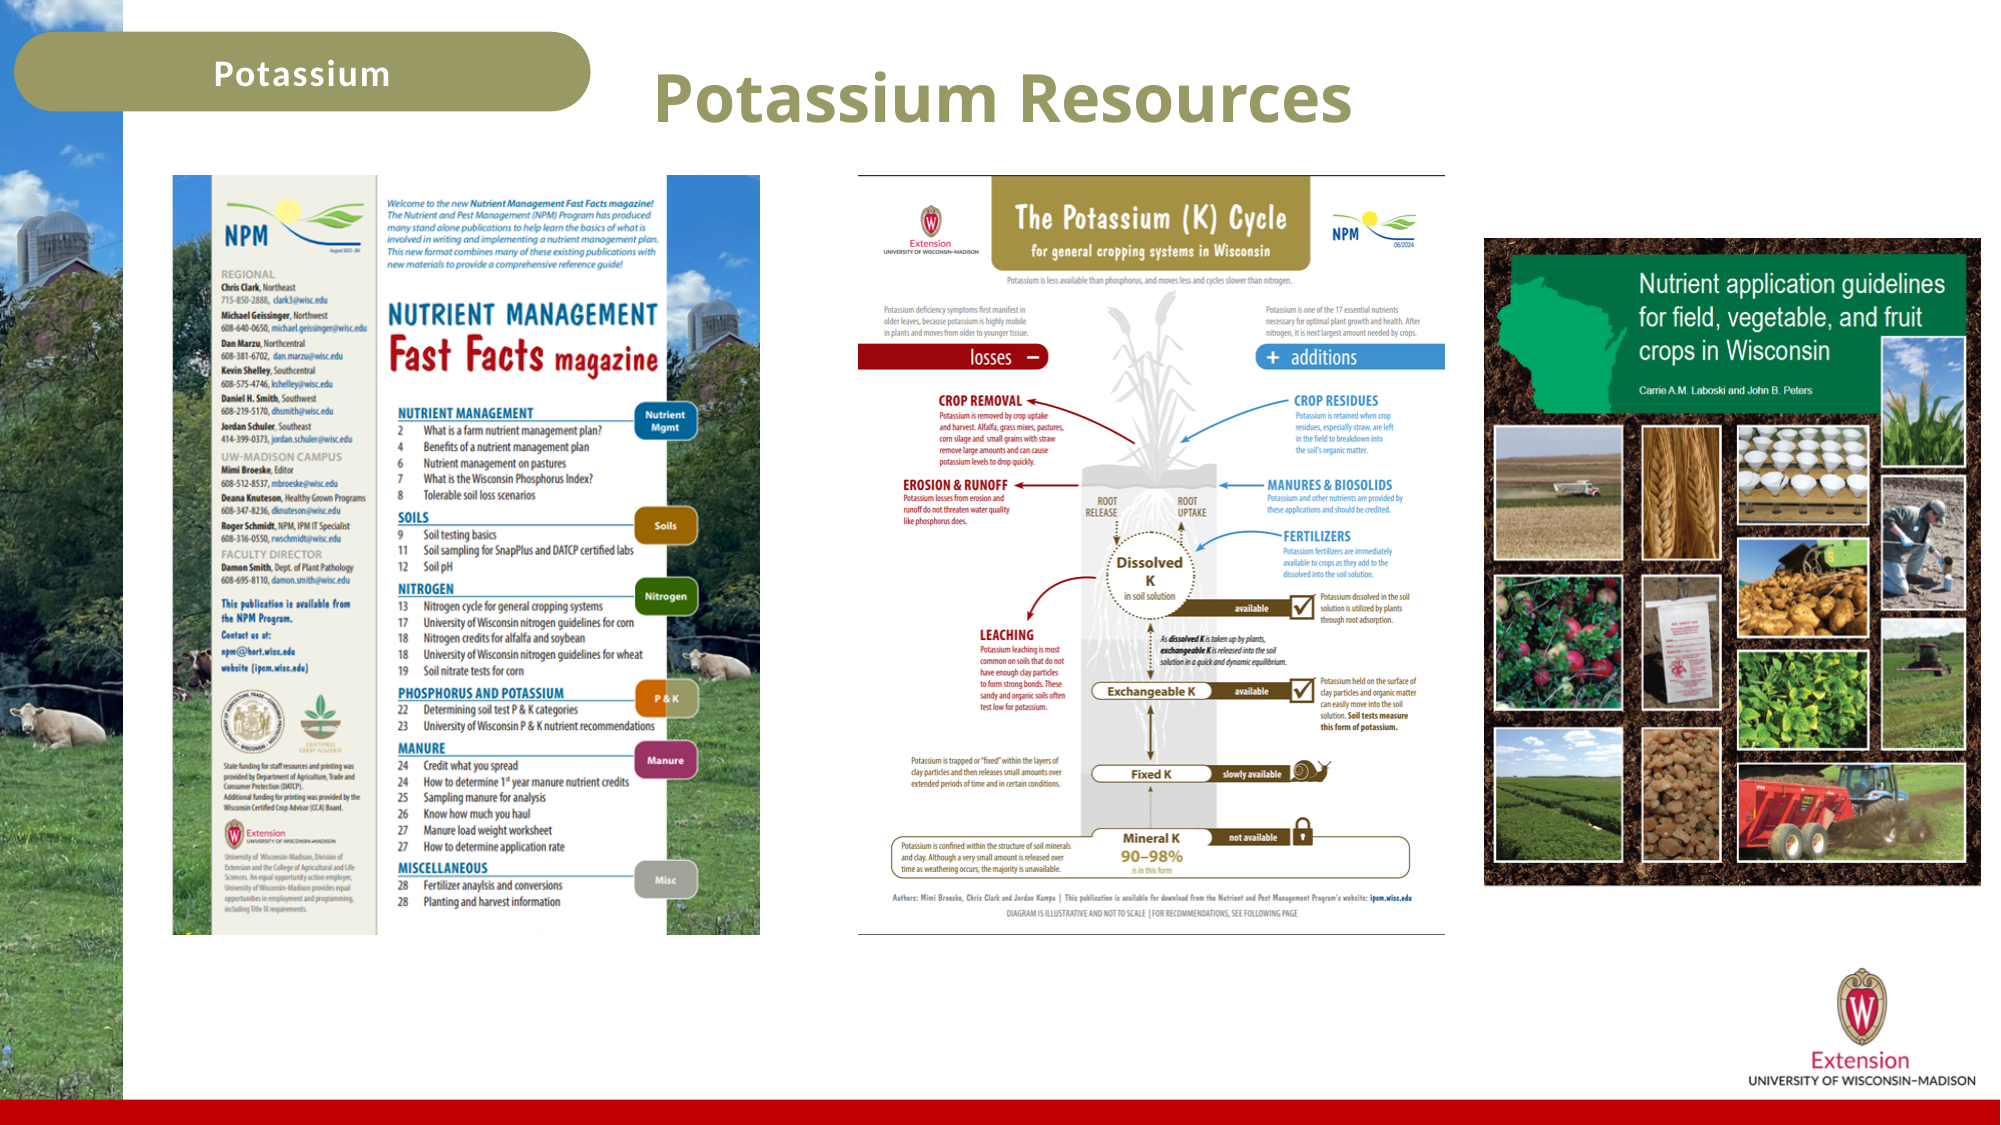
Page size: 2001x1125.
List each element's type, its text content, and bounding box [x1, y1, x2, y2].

picture [1484, 238, 1981, 887]
title Potassium Resources [637, 26, 1402, 176]
picture [1738, 966, 1987, 1091]
picture [0, 0, 123, 1099]
picture [172, 175, 760, 935]
picture [858, 175, 1445, 935]
